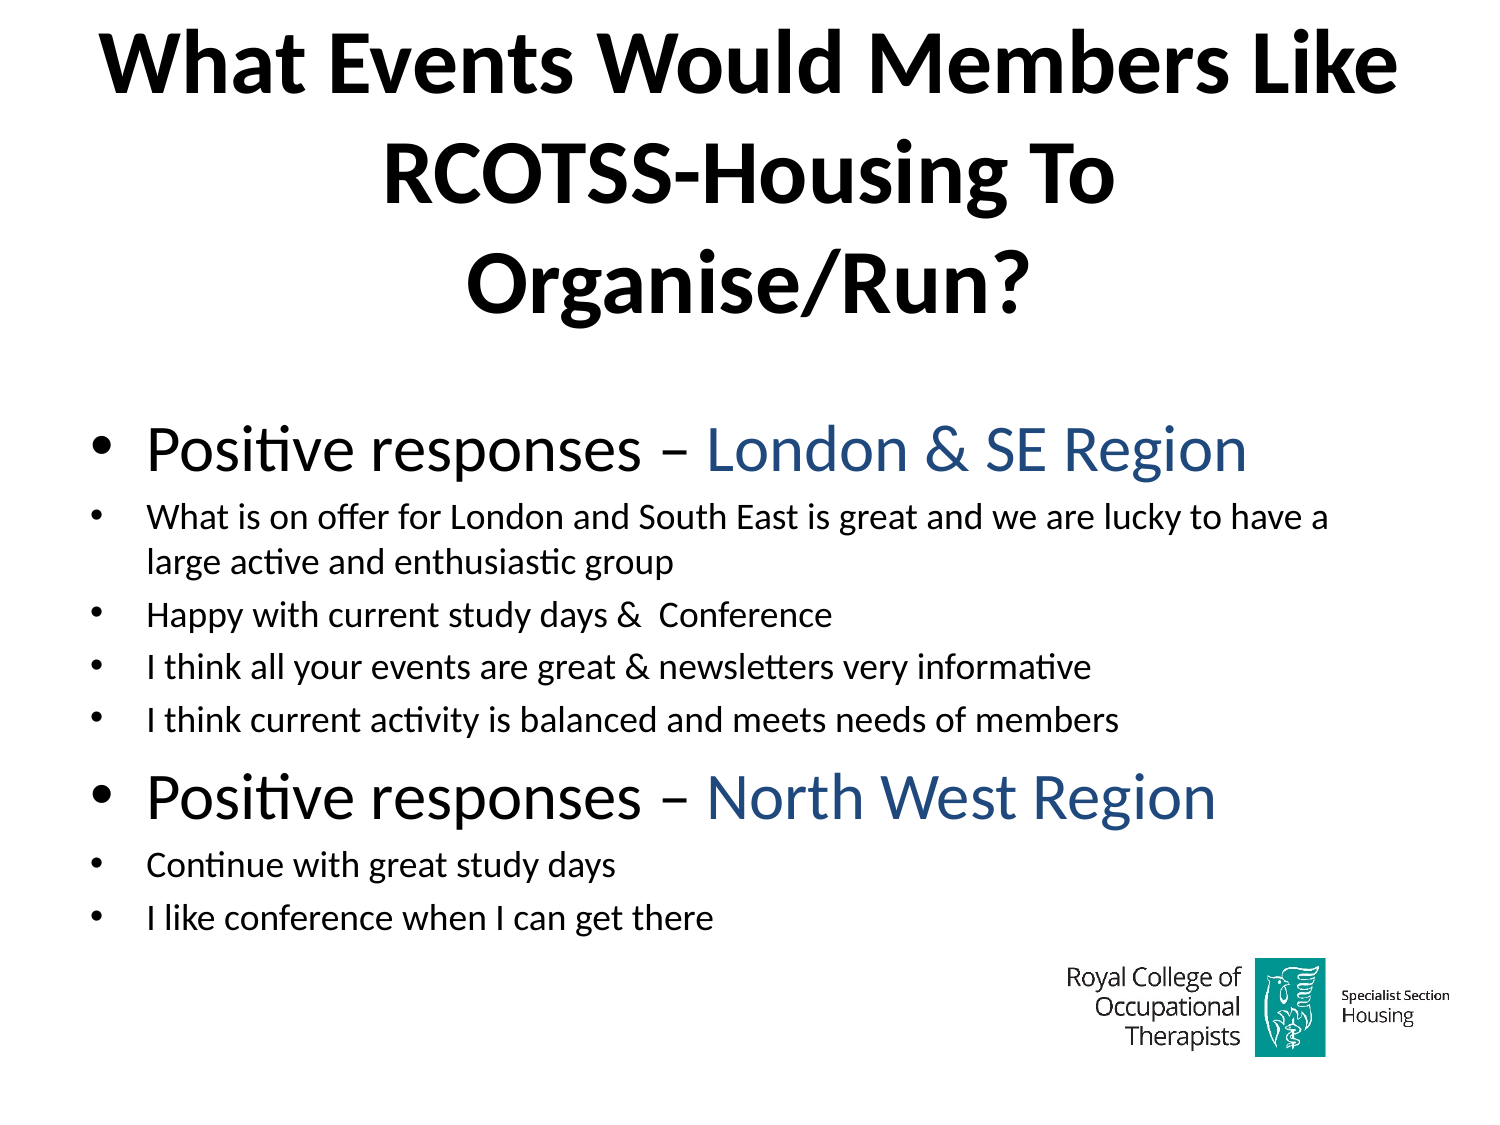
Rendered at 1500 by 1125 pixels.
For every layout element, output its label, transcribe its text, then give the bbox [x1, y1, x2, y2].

picture [1068, 957, 1449, 1057]
list Positive responses – London & SE Region What is on offer for London and South East is great and we are lucky to have a large active and enthusiastic group Happy with current study days & Conference I think all your events are great & newsletters very informative I think current activity is balanced and meets needs of members Positive responses – North West Region Continue with great study days I like conference when I can get there [74, 396, 1412, 1055]
title What Events Would Members Like RCOTSS-Housing To Organise/Run? [74, 30, 1426, 303]
